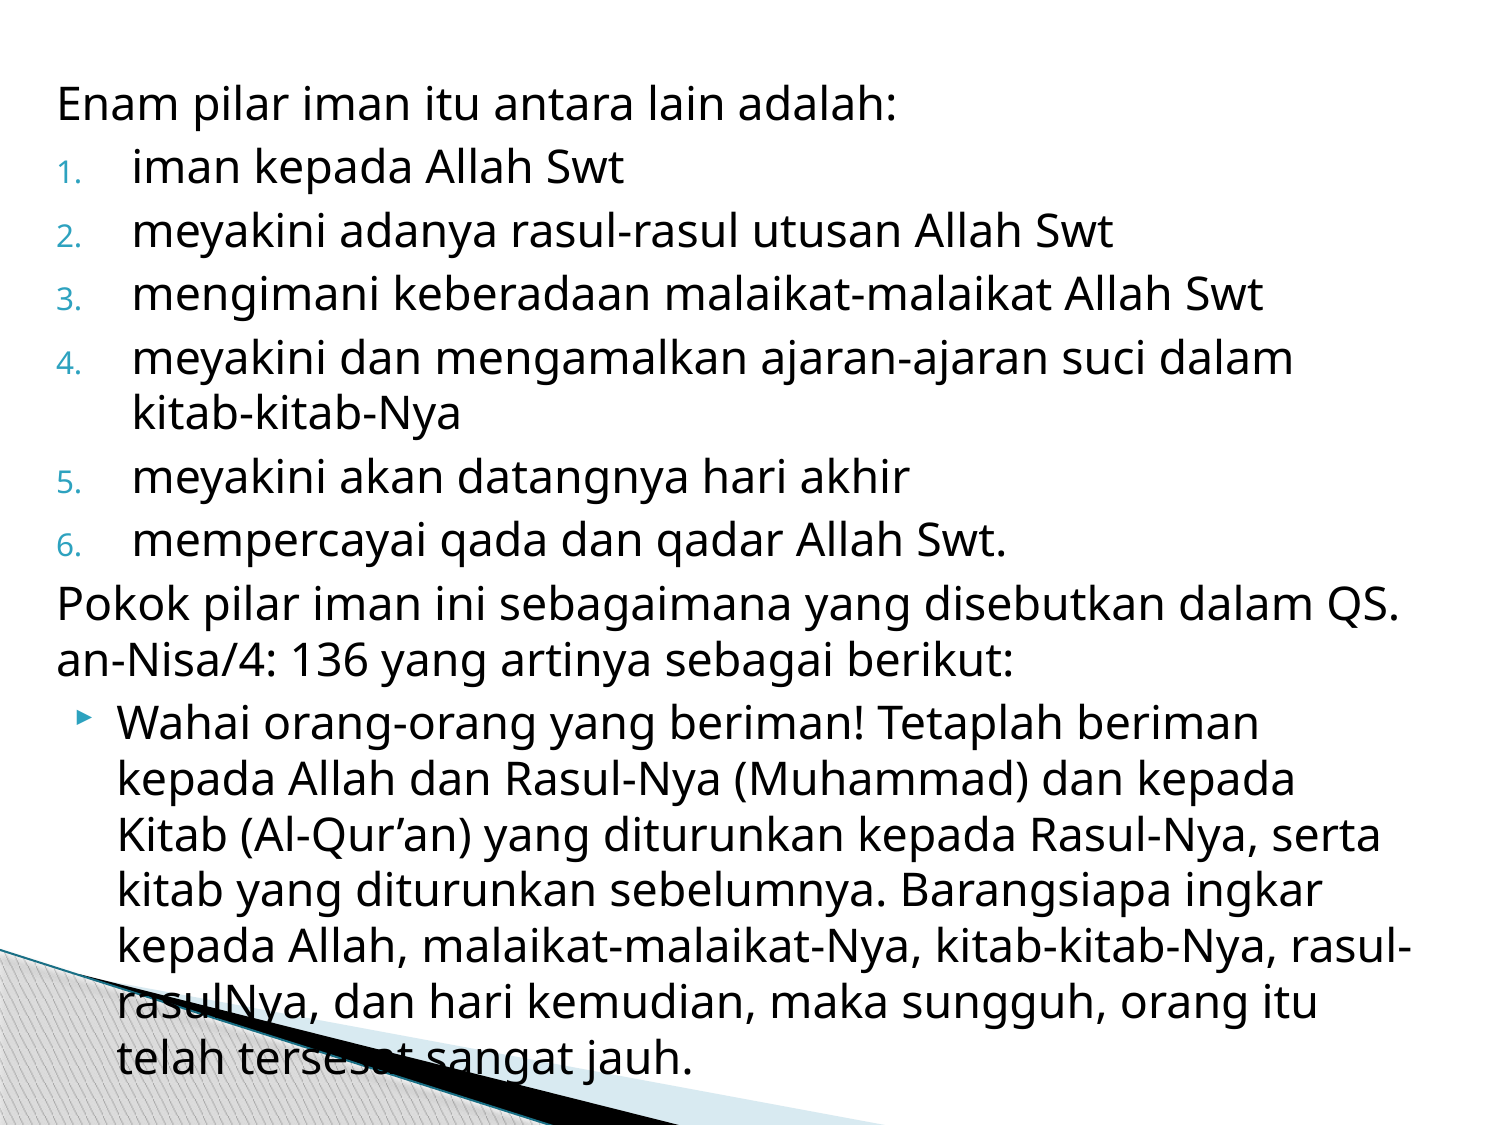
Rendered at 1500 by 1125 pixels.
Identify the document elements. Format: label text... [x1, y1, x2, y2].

list Enam pilar iman itu antara lain adalah: iman kepada Allah Swt meyakini adanya rasul-rasul utusan Allah Swt mengimani keberadaan malaikat-malaikat Allah Swt meyakini dan mengamalkan ajaran-ajaran suci dalam kitab-kitab-Nya meyakini akan datangnya hari akhir mempercayai qada dan qadar Allah Swt. Pokok pilar iman ini sebagaimana yang disebutkan dalam QS. an-Nisa/4: 136 yang artinya sebagai berikut: Wahai orang-orang yang beriman! Tetaplah beriman kepada Allah dan Rasul-Nya (Muhammad) dan kepada Kitab (Al-Qur’an) yang diturunkan kepada Rasul-Nya, serta kitab yang diturunkan sebelumnya. Barangsiapa ingkar kepada Allah, malaikat-malaikat-Nya, kitab-kitab-Nya, rasul-rasulNya, dan hari kemudian, maka sungguh, orang itu telah tersesat sangat jauh. [41, 66, 1436, 1094]
